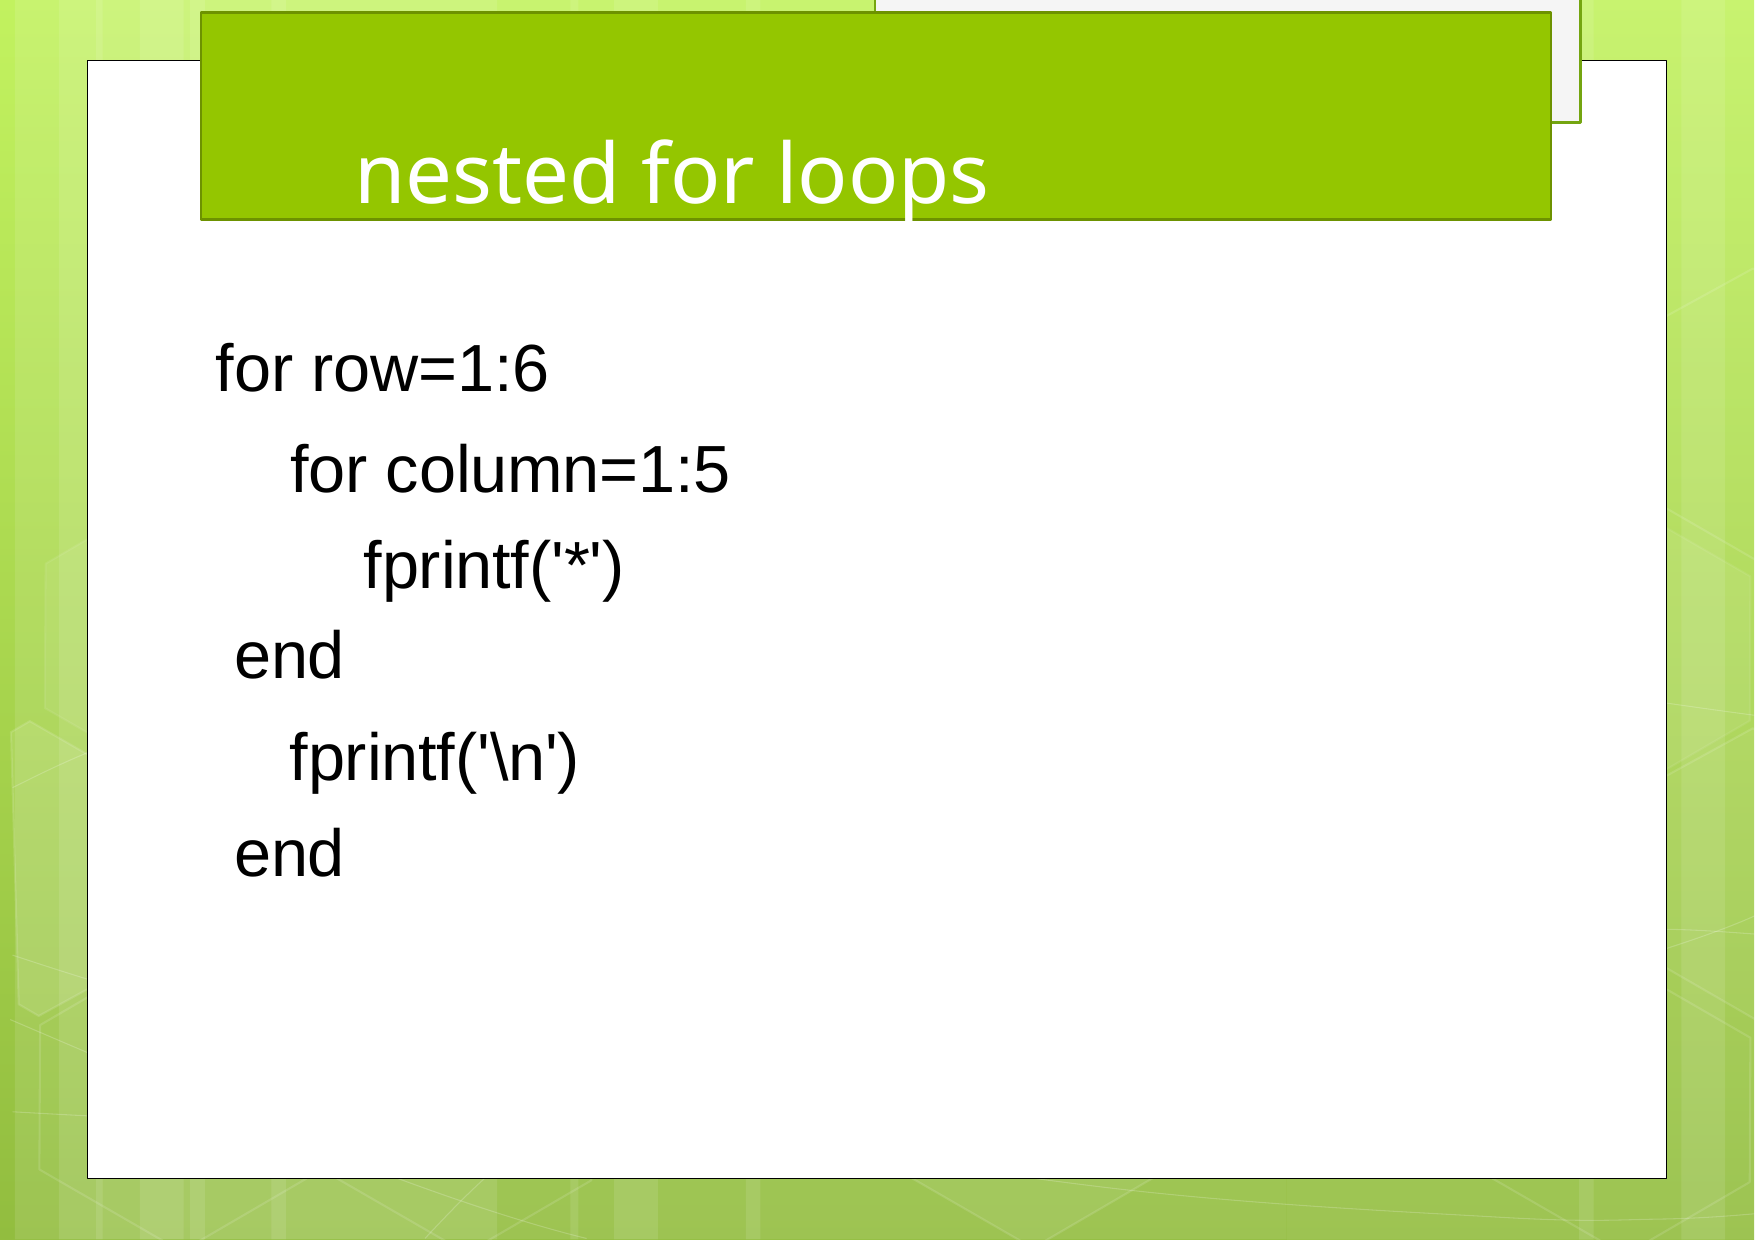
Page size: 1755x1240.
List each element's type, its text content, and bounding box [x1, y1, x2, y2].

text_box for row=1:6 for column=1:5 fprintf('*') end fprintf('\n') end [213, 306, 735, 890]
title nested for loops [200, 11, 1552, 221]
